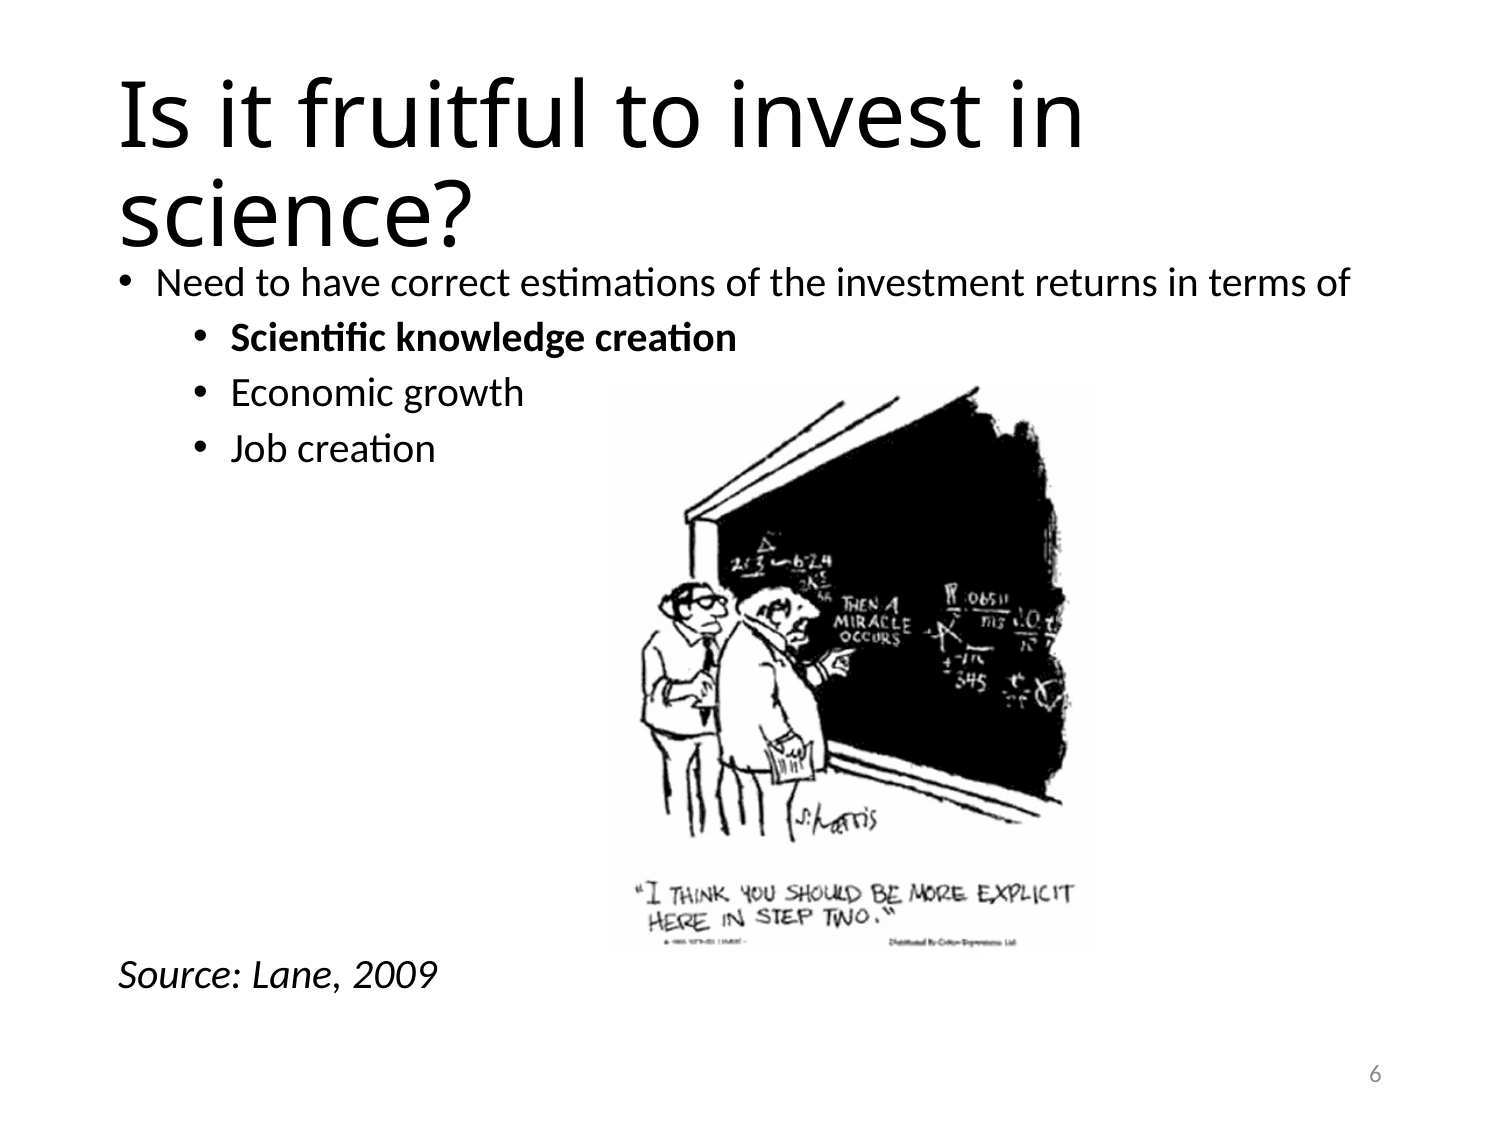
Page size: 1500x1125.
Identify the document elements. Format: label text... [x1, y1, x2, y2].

title Is it fruitful to invest in science? [103, 58, 1397, 252]
list Need to have correct estimations of the investment returns in terms of Scientific knowledge creation Economic growth Job creation Source: Lane, 2009 [103, 252, 1397, 967]
picture [608, 385, 1091, 954]
slide_number 6 [1059, 1042, 1397, 1103]
